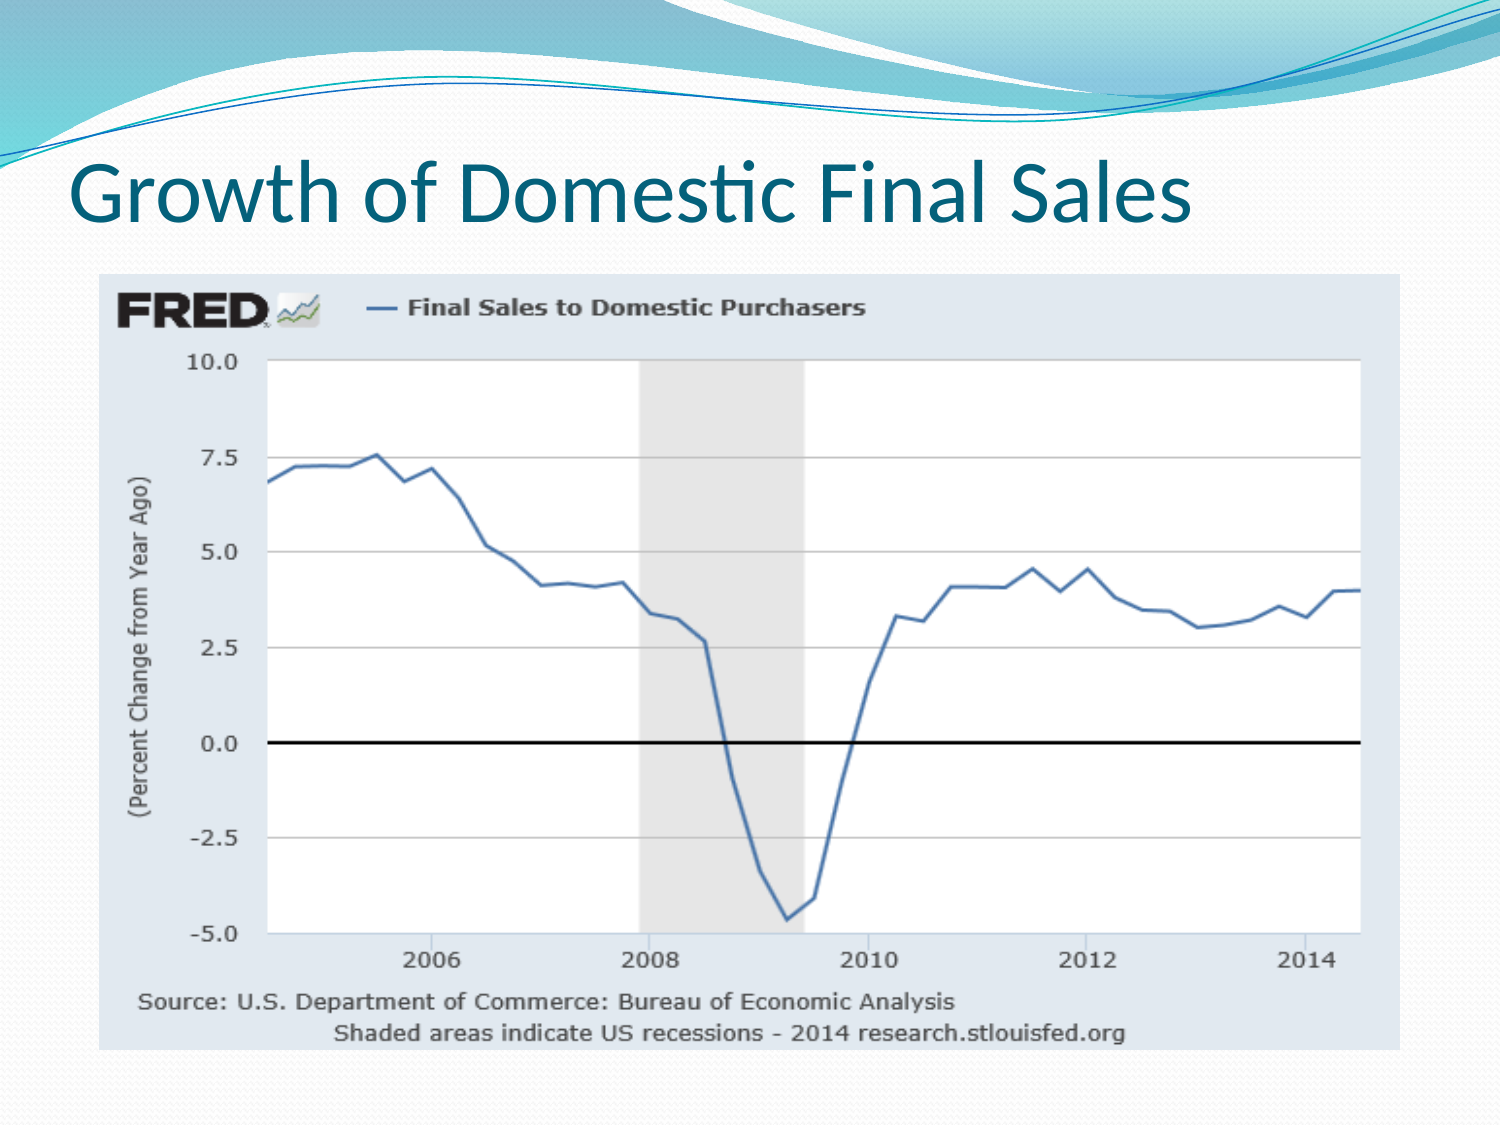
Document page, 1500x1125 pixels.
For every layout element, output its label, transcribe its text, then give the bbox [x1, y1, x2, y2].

title Growth of Domestic Final Sales [68, 125, 1432, 241]
picture [99, 274, 1401, 1051]
